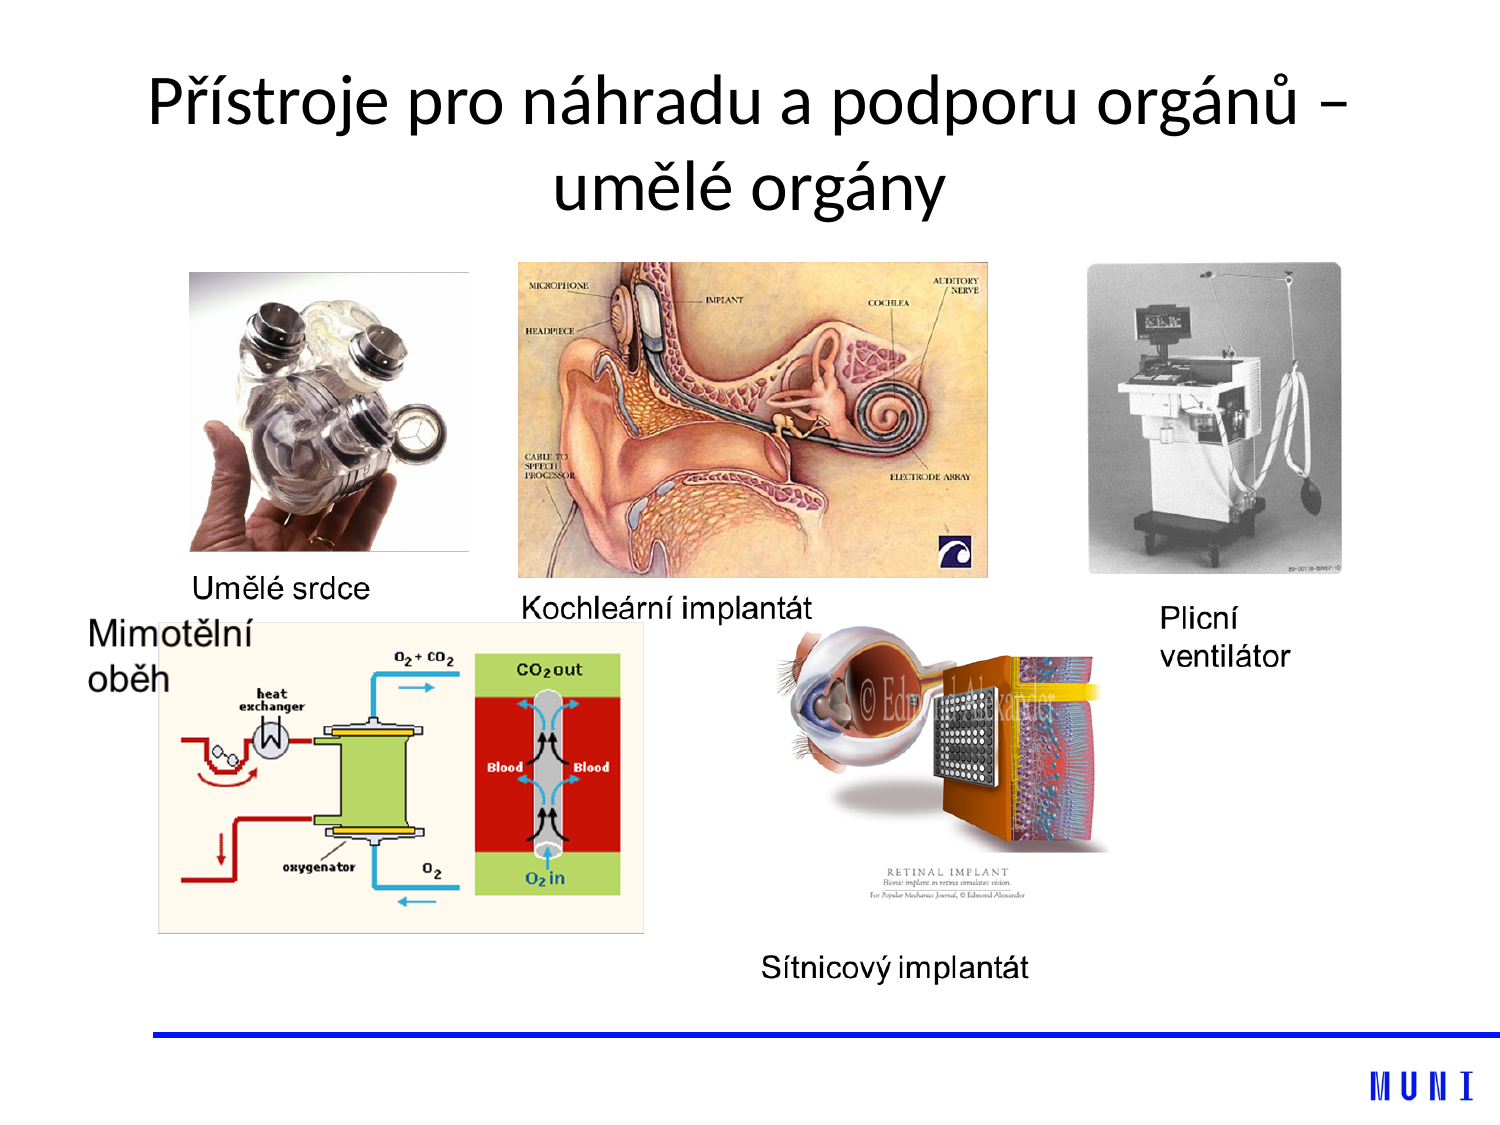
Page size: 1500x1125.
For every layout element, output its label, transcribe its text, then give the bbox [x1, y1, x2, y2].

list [158, 262, 1342, 1006]
picture [64, 597, 299, 725]
title Přístroje pro náhradu a podporu orgánů – umělé orgány [75, 45, 1425, 233]
picture [1350, 1048, 1492, 1125]
